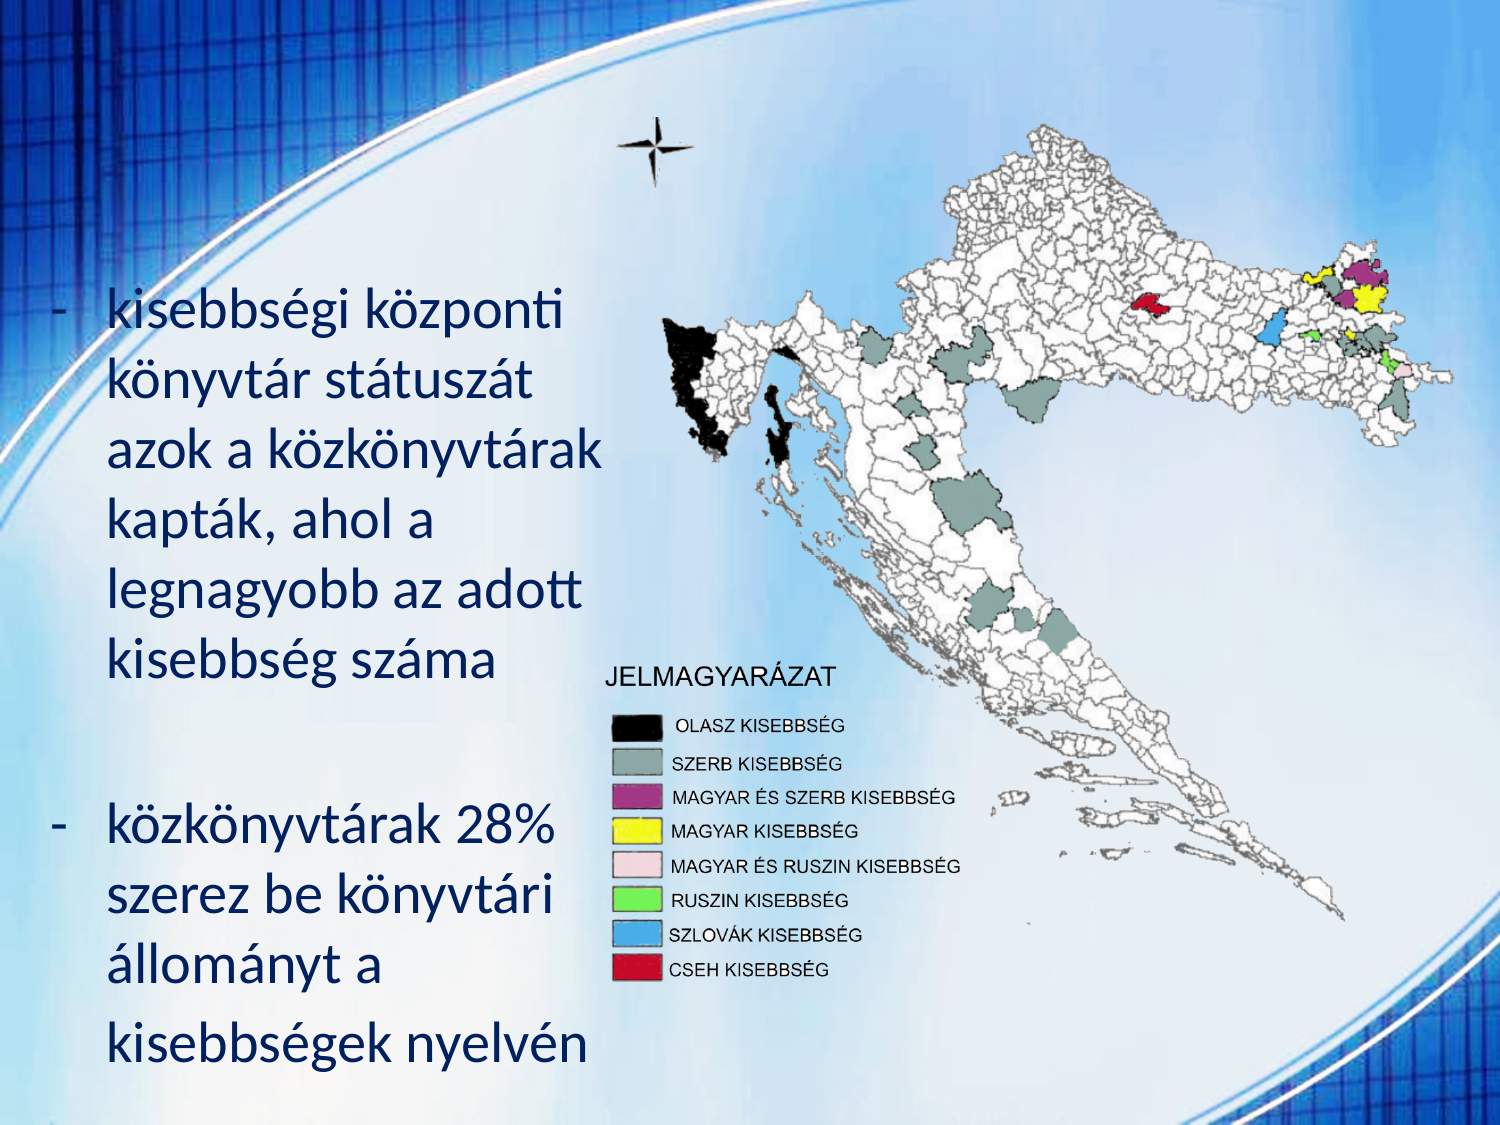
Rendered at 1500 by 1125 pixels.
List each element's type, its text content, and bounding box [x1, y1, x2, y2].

list - kisebbségi központi könyvtár státuszát azok a közkönyvtárak kapták, ahol a legnagyobb az adott kisebbség száma - közkönyvtárak 28% szerez be könyvtári állományt a kisebbségek nyelvén [35, 263, 668, 1125]
picture [0, 0, 1500, 1125]
